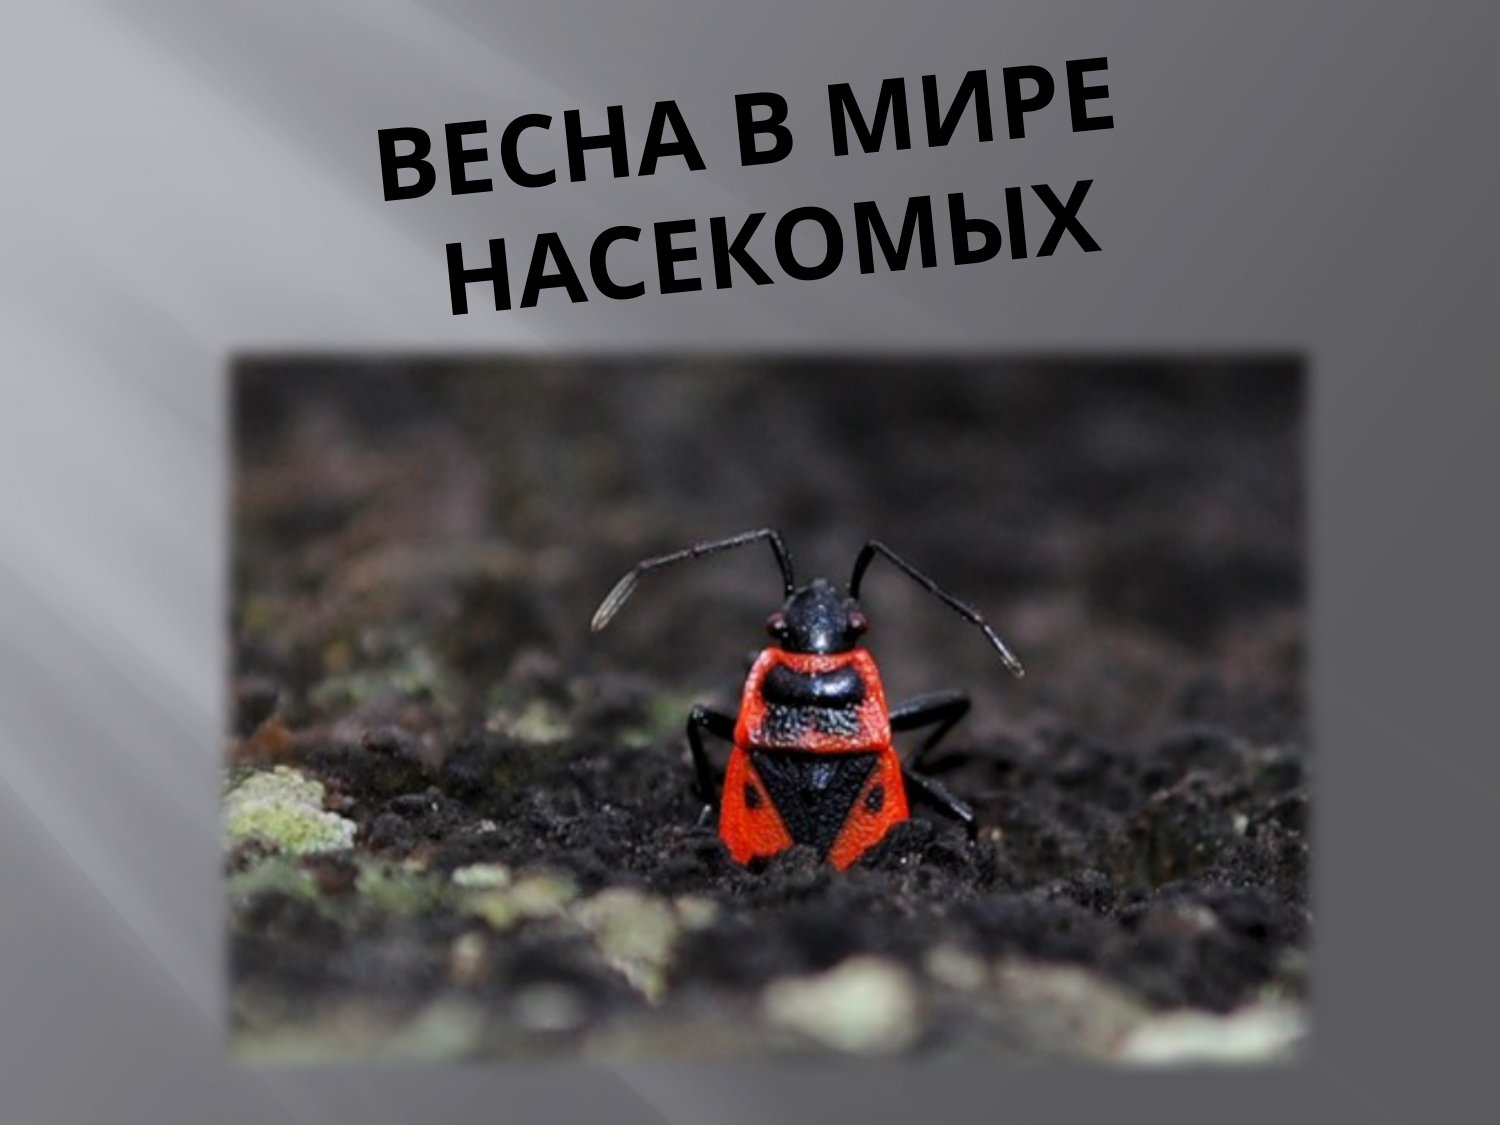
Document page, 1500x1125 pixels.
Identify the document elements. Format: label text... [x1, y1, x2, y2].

picture [210, 335, 1326, 1079]
title Весна в мире насекомых [117, 0, 1410, 367]
